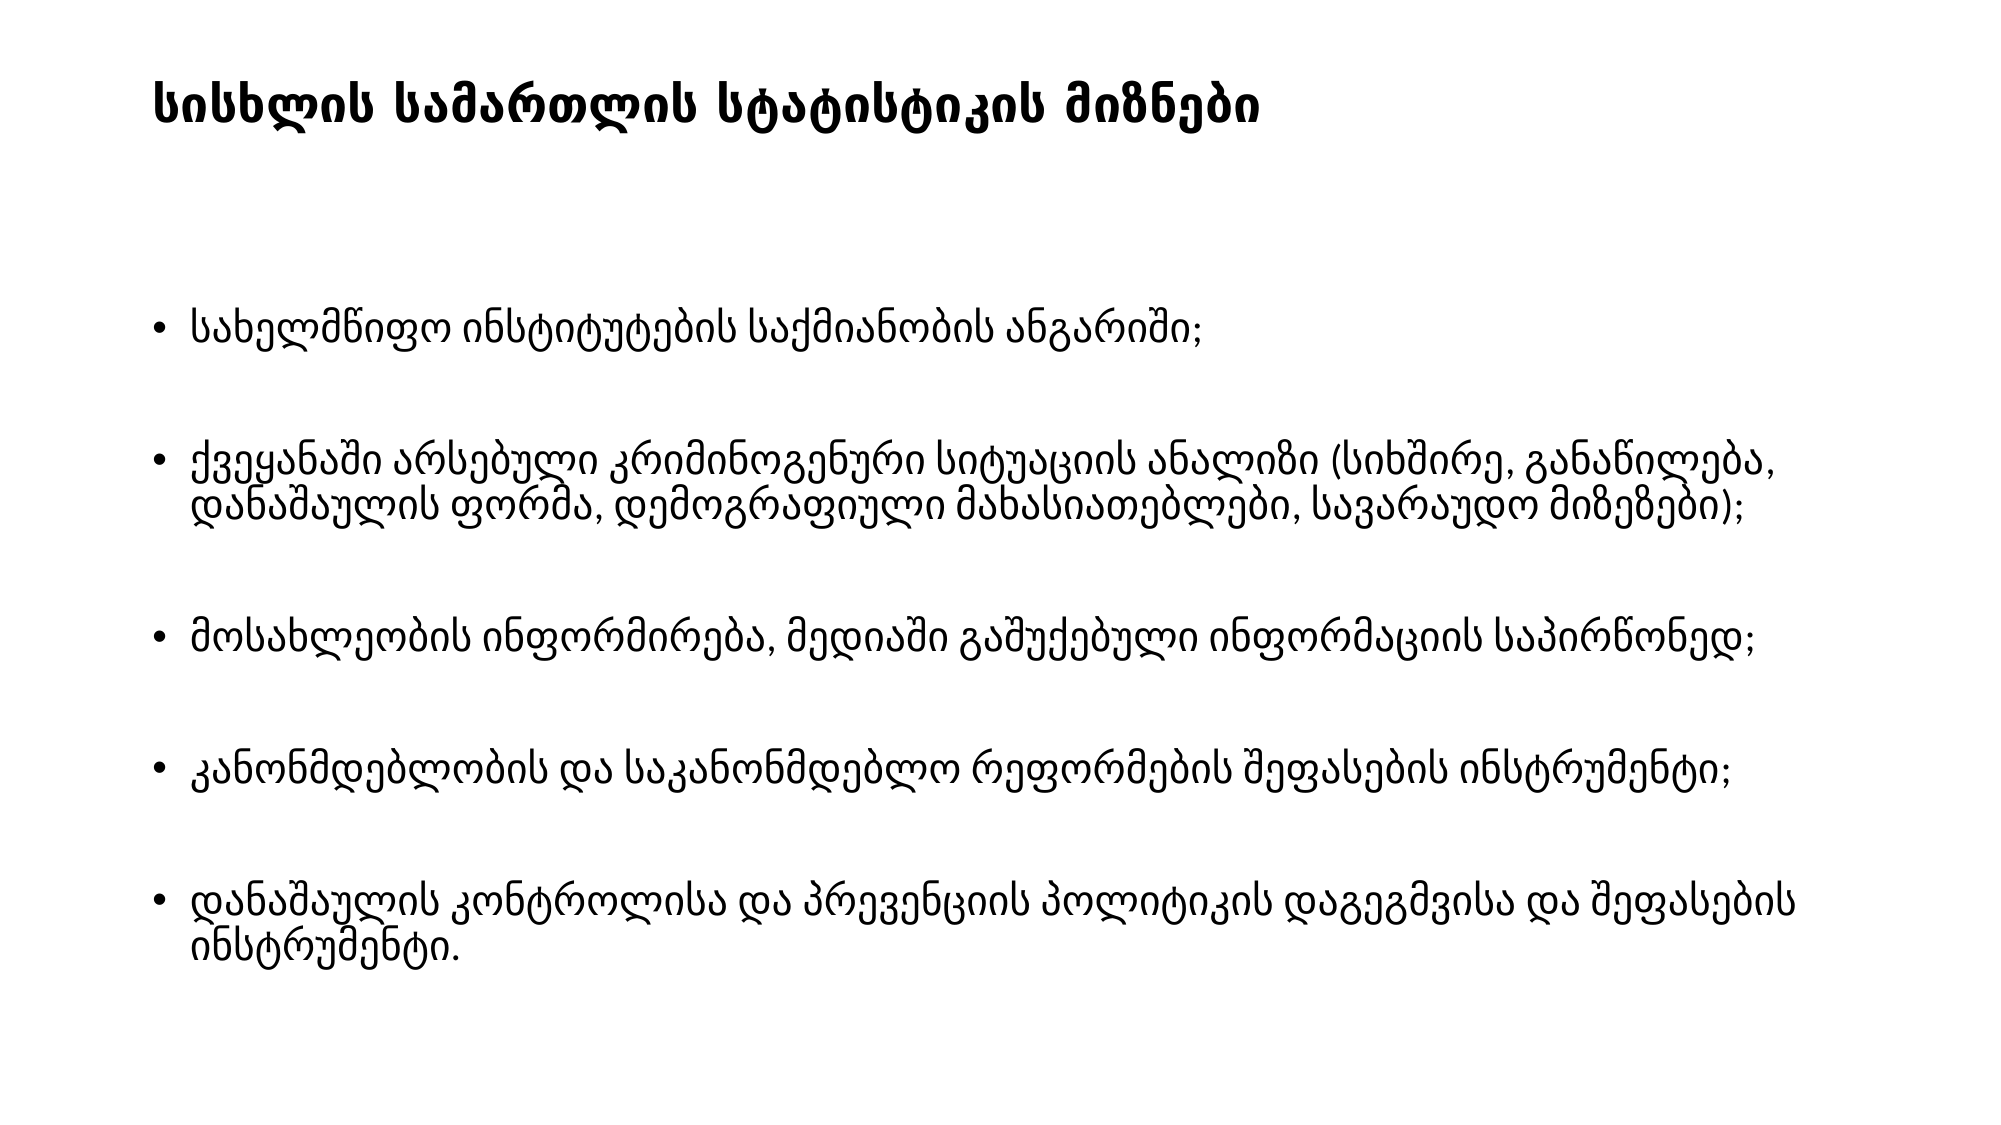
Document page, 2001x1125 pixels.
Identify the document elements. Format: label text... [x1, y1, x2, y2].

list სახელმწიფო ინსტიტუტების საქმიანობის ანგარიში; ქვეყანაში არსებული კრიმინოგენური სიტუაციის ანალიზი (სიხშირე, განაწილება, დანაშაულის ფორმა, დემოგრაფიული მახასიათებლები, სავარაუდო მიზეზები); მოსახლეობის ინფორმირება, მედიაში გაშუქებული ინფორმაციის საპირწონედ; კანონმდებლობის და საკანონმდებლო რეფორმების შეფასების ინსტრუმენტი; დანაშაულის კონტროლისა და პრევენციის პოლიტიკის დაგეგმვისა და შეფასების ინსტრუმენტი. [137, 299, 1863, 1014]
title სისხლის სამართლის სტატისტიკის მიზნები [137, 59, 1863, 153]
